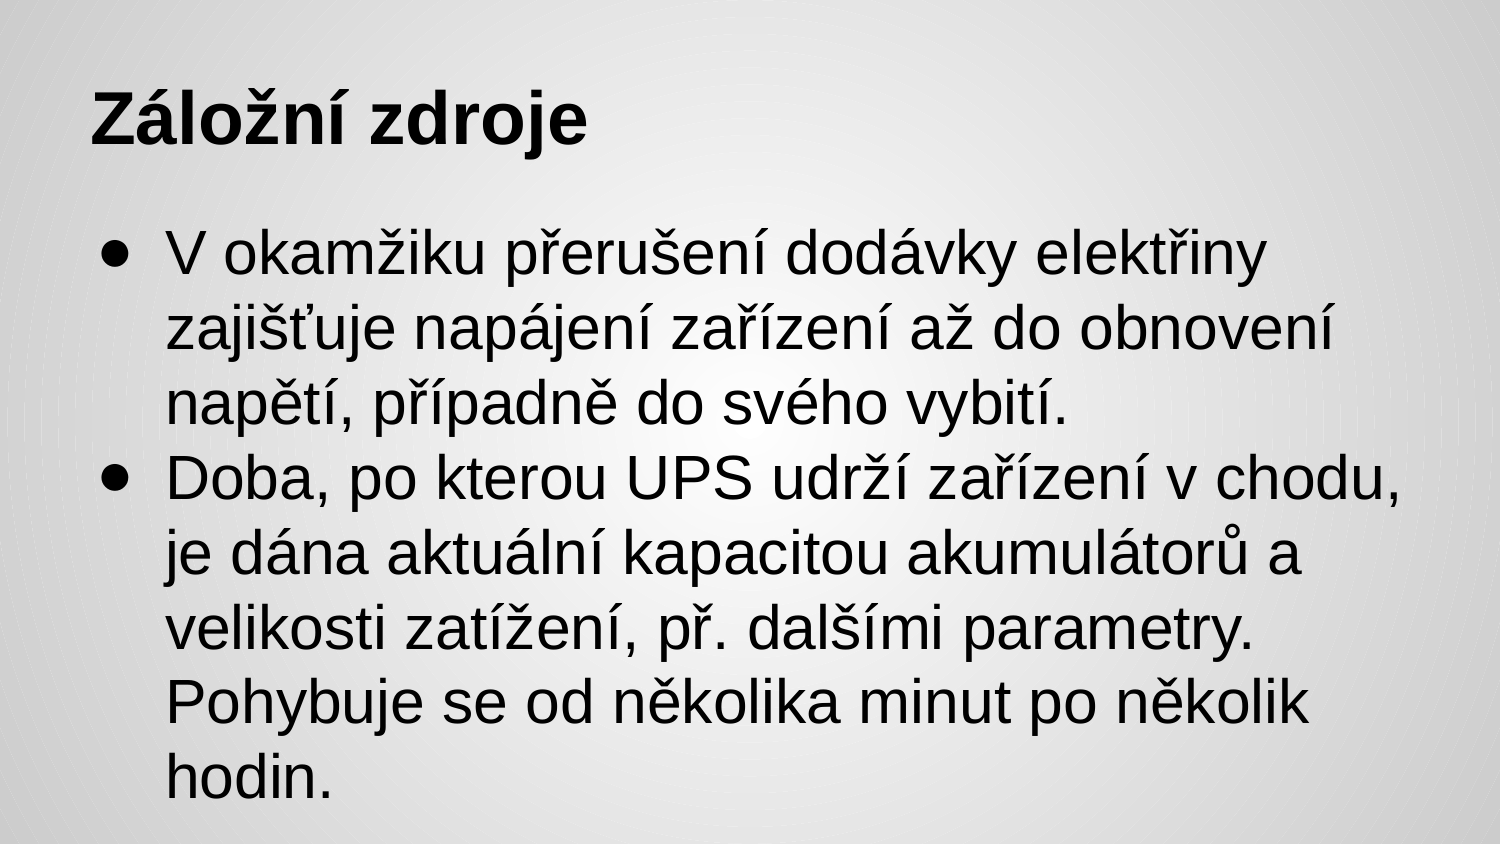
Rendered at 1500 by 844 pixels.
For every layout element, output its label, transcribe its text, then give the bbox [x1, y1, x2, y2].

list V okamžiku přerušení dodávky elektřiny zajišťuje napájení zařízení až do obnovení napětí, případně do svého vybití. Doba, po kterou UPS udrží zařízení v chodu, je dána aktuální kapacitou akumulátorů a velikosti zatížení, př. dalšími parametry. Pohybuje se od několika minut po několik hodin. [75, 196, 1425, 808]
title Záložní zdroje [75, 33, 1425, 175]
